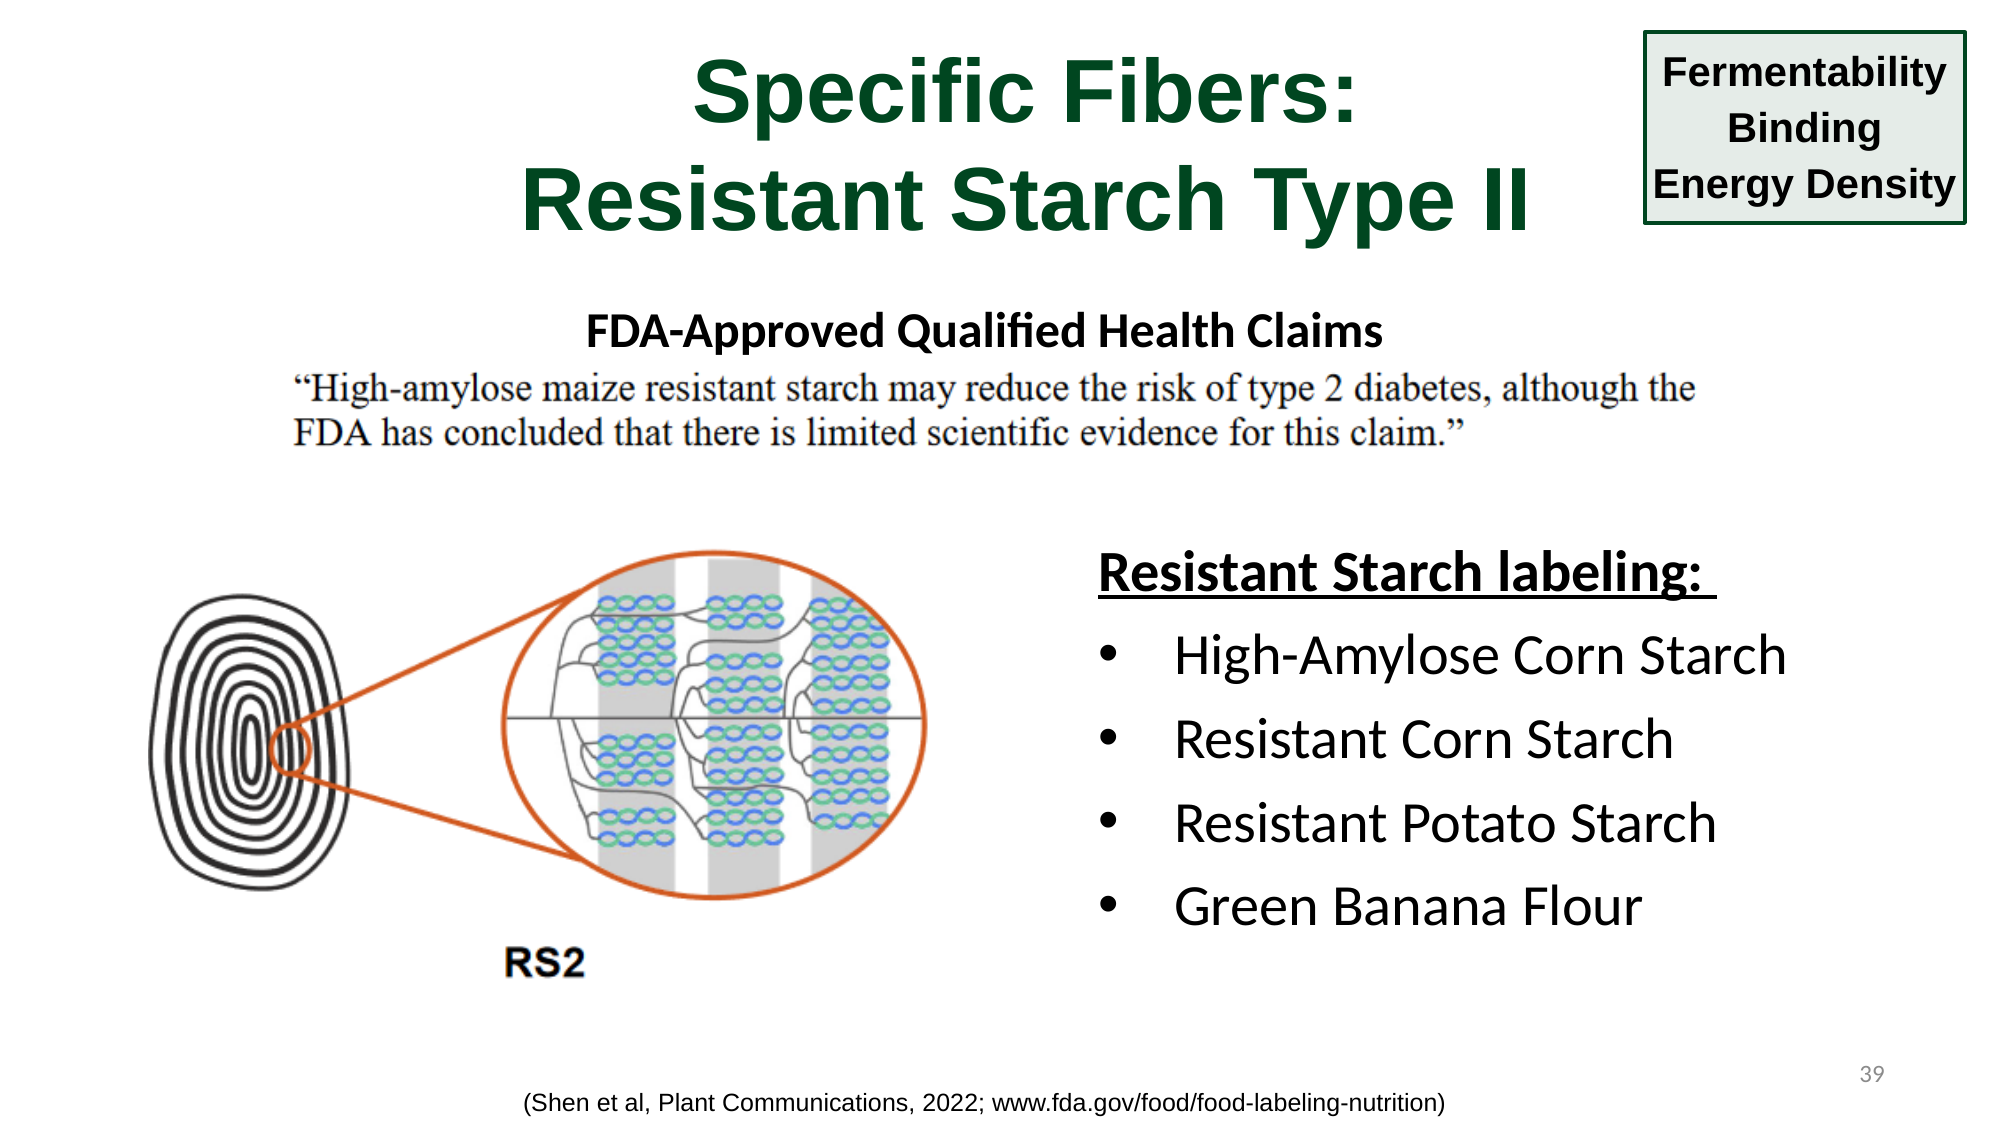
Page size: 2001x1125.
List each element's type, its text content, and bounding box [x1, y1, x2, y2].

text_box FDA-Approved Qualified Health Claims [571, 297, 1514, 362]
text_box [1644, 32, 1965, 37]
text_box [1644, 215, 1965, 223]
text_box Specific Fibers: Resistant Starch Type II [504, 22, 1550, 259]
text_box (Shen et al, Plant Communications, 2022; www.fda.gov/food/food-labeling-nutrition) [263, 1079, 1709, 1125]
picture [148, 546, 935, 984]
list Resistant Starch labeling: High-Amylose Corn Starch Resistant Corn Starch Resistant Potato Starch Green Banana Flour [1083, 533, 1863, 1022]
picture [269, 362, 1709, 469]
slide_number 39 [1433, 1042, 1900, 1103]
text_box Fermentability Binding Energy Density [1608, 37, 2000, 215]
